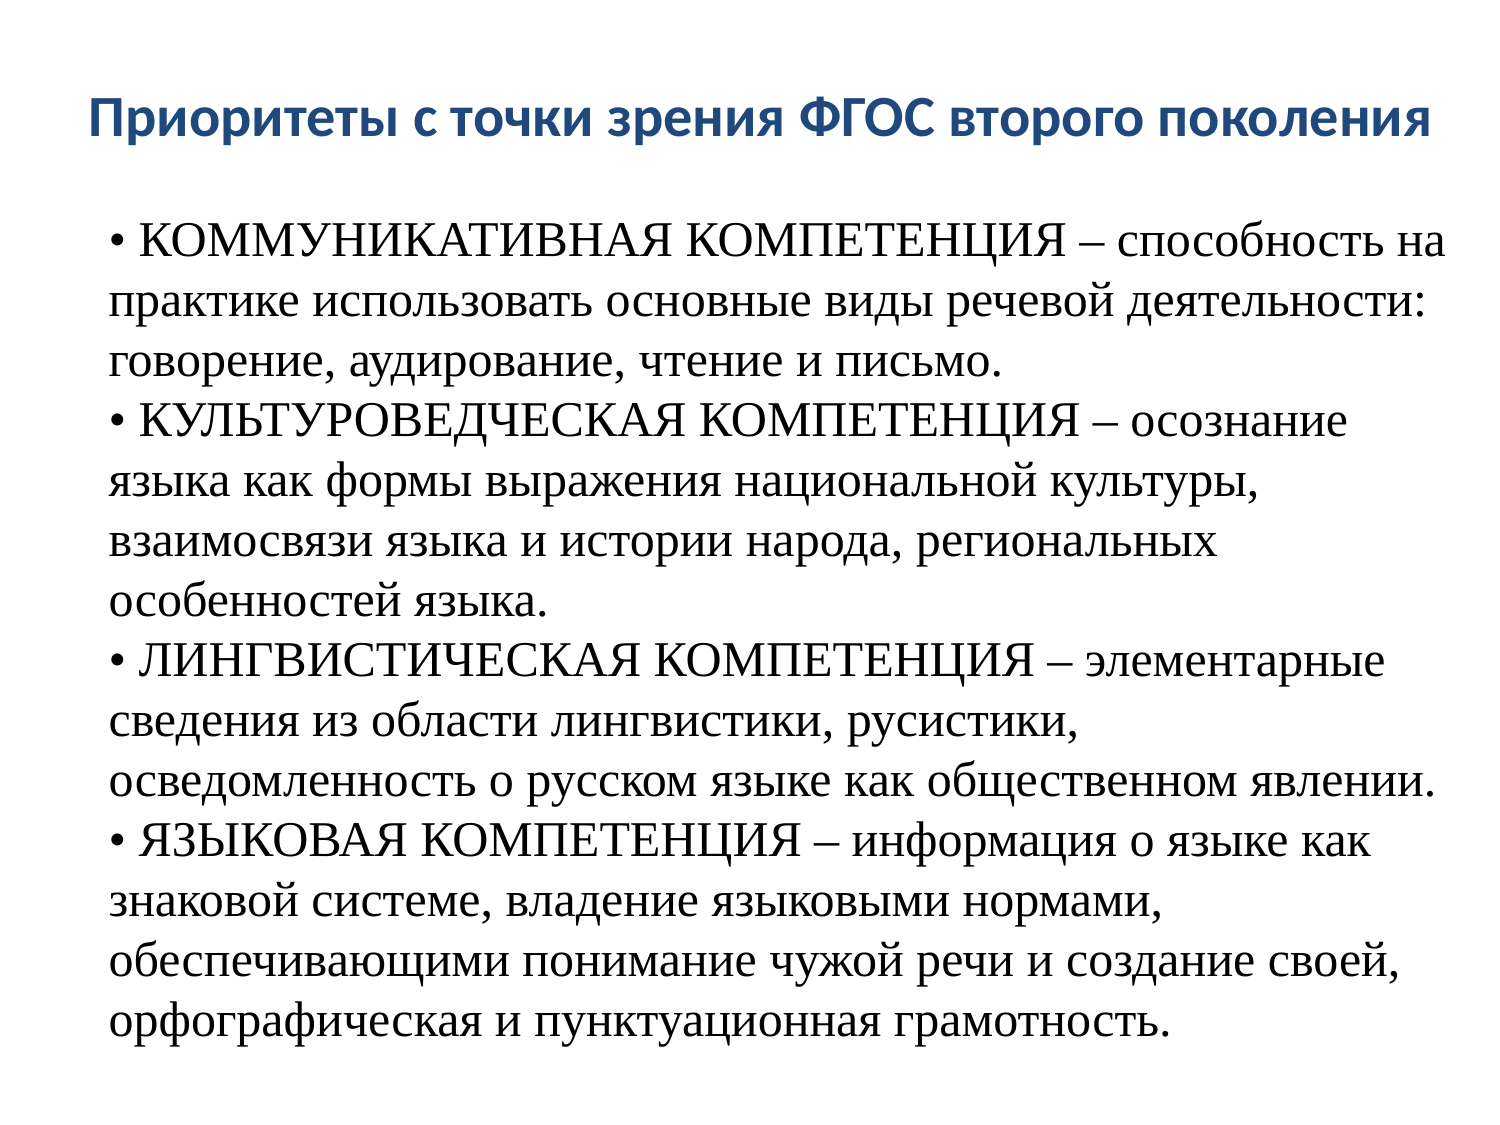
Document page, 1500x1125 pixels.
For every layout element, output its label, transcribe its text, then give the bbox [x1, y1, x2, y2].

text_box Приоритеты с точки зрения ФГОС второго поколения [70, 70, 1465, 156]
text_box • КОММУНИКАТИВНАЯ КОМПЕТЕНЦИЯ – способность на практике использовать основные виды речевой деятельности: говорение, аудирование, чтение и письмо. • КУЛЬТУРОВЕДЧЕСКАЯ КОМПЕТЕНЦИЯ – осознание языка как формы выражения национальной культуры, взаимосвязи языка и истории народа, региональных особенностей языка. • ЛИНГВИСТИЧЕСКАЯ КОМПЕТЕНЦИЯ – элементарные сведения из области лингвистики, русистики, осведомленность о русском языке как общественном явлении. • ЯЗЫКОВАЯ КОМПЕТЕНЦИЯ – информация о языке как знаковой системе, владение языковыми нормами, обеспечивающими понимание чужой речи и создание своей, орфографическая и пунктуационная грамотность. [93, 199, 1465, 1054]
